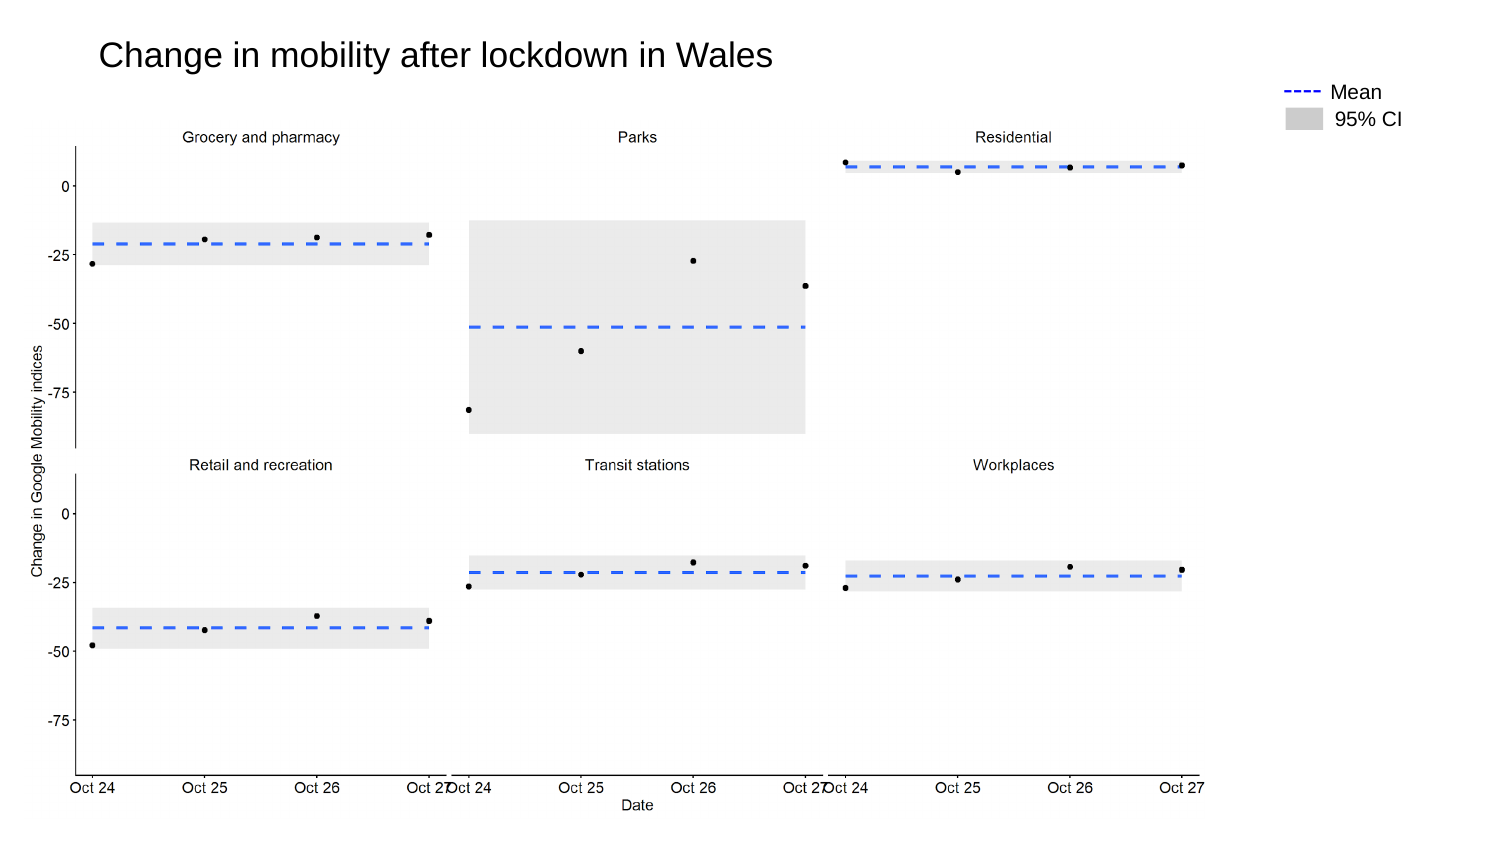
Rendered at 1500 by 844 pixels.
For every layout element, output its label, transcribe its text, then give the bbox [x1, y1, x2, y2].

text_box [1285, 107, 1324, 130]
text_box Change in mobility after lockdown in Wales [83, 16, 1449, 96]
text_box ---- Mean 95% CI [1268, 55, 1494, 160]
picture [24, 119, 1205, 819]
